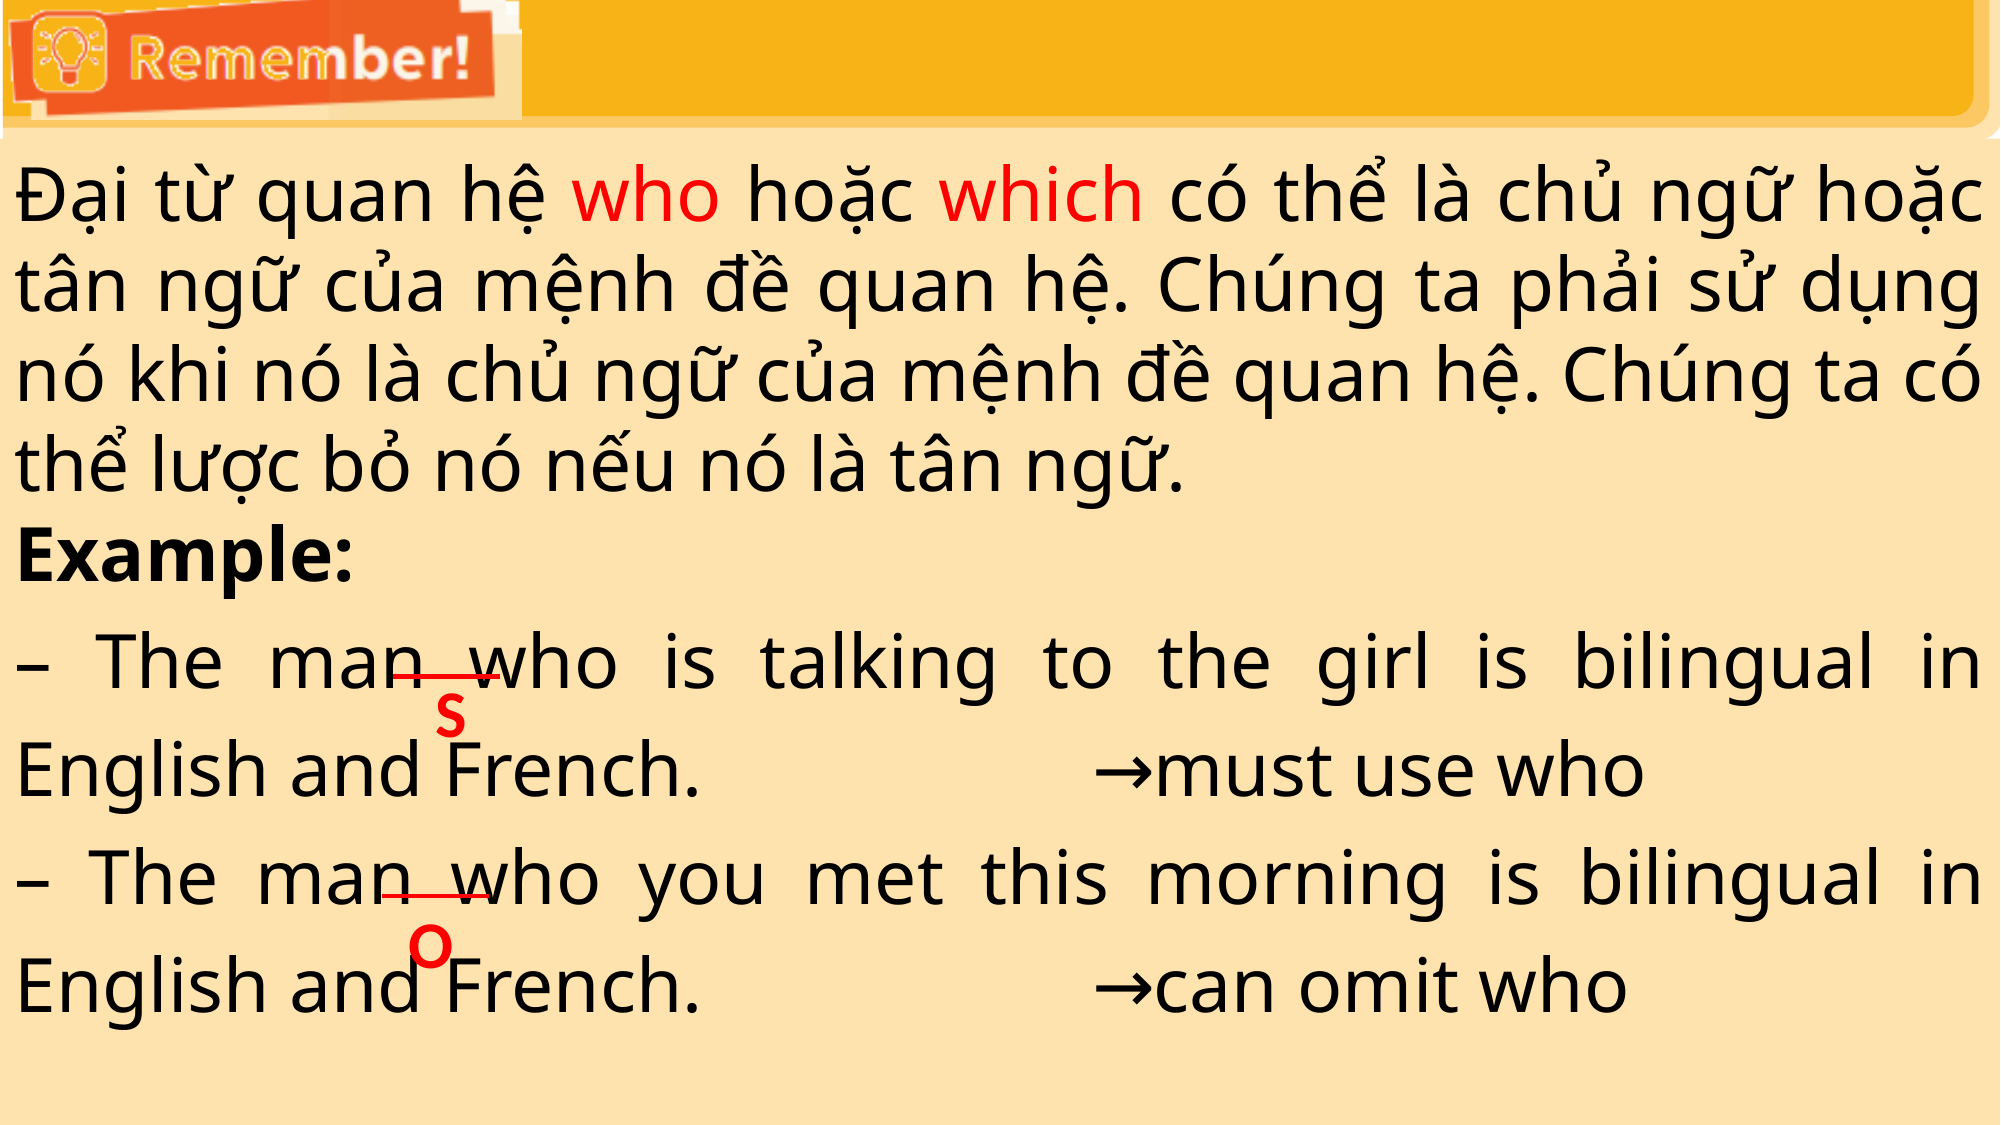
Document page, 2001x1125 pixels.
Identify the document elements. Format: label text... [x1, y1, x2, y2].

picture [5, 0, 523, 120]
text_box Đại từ quan hệ who hoặc which có thể là chủ ngữ hoặc tân ngữ của mệnh đề quan hệ. Chúng ta phải sử dụng nó khi nó là chủ ngữ của mệnh đề quan hệ. Chúng ta có thể lược bỏ nó nếu nó là tân ngữ. Example: – The man who is talking to the girl is bilingual in English and French. →must use who – The man who you met this morning is bilingual in English and French. →can omit who [0, 138, 2000, 1125]
text_box O [393, 894, 530, 989]
text_box S [420, 663, 557, 758]
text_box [2, 0, 2000, 140]
